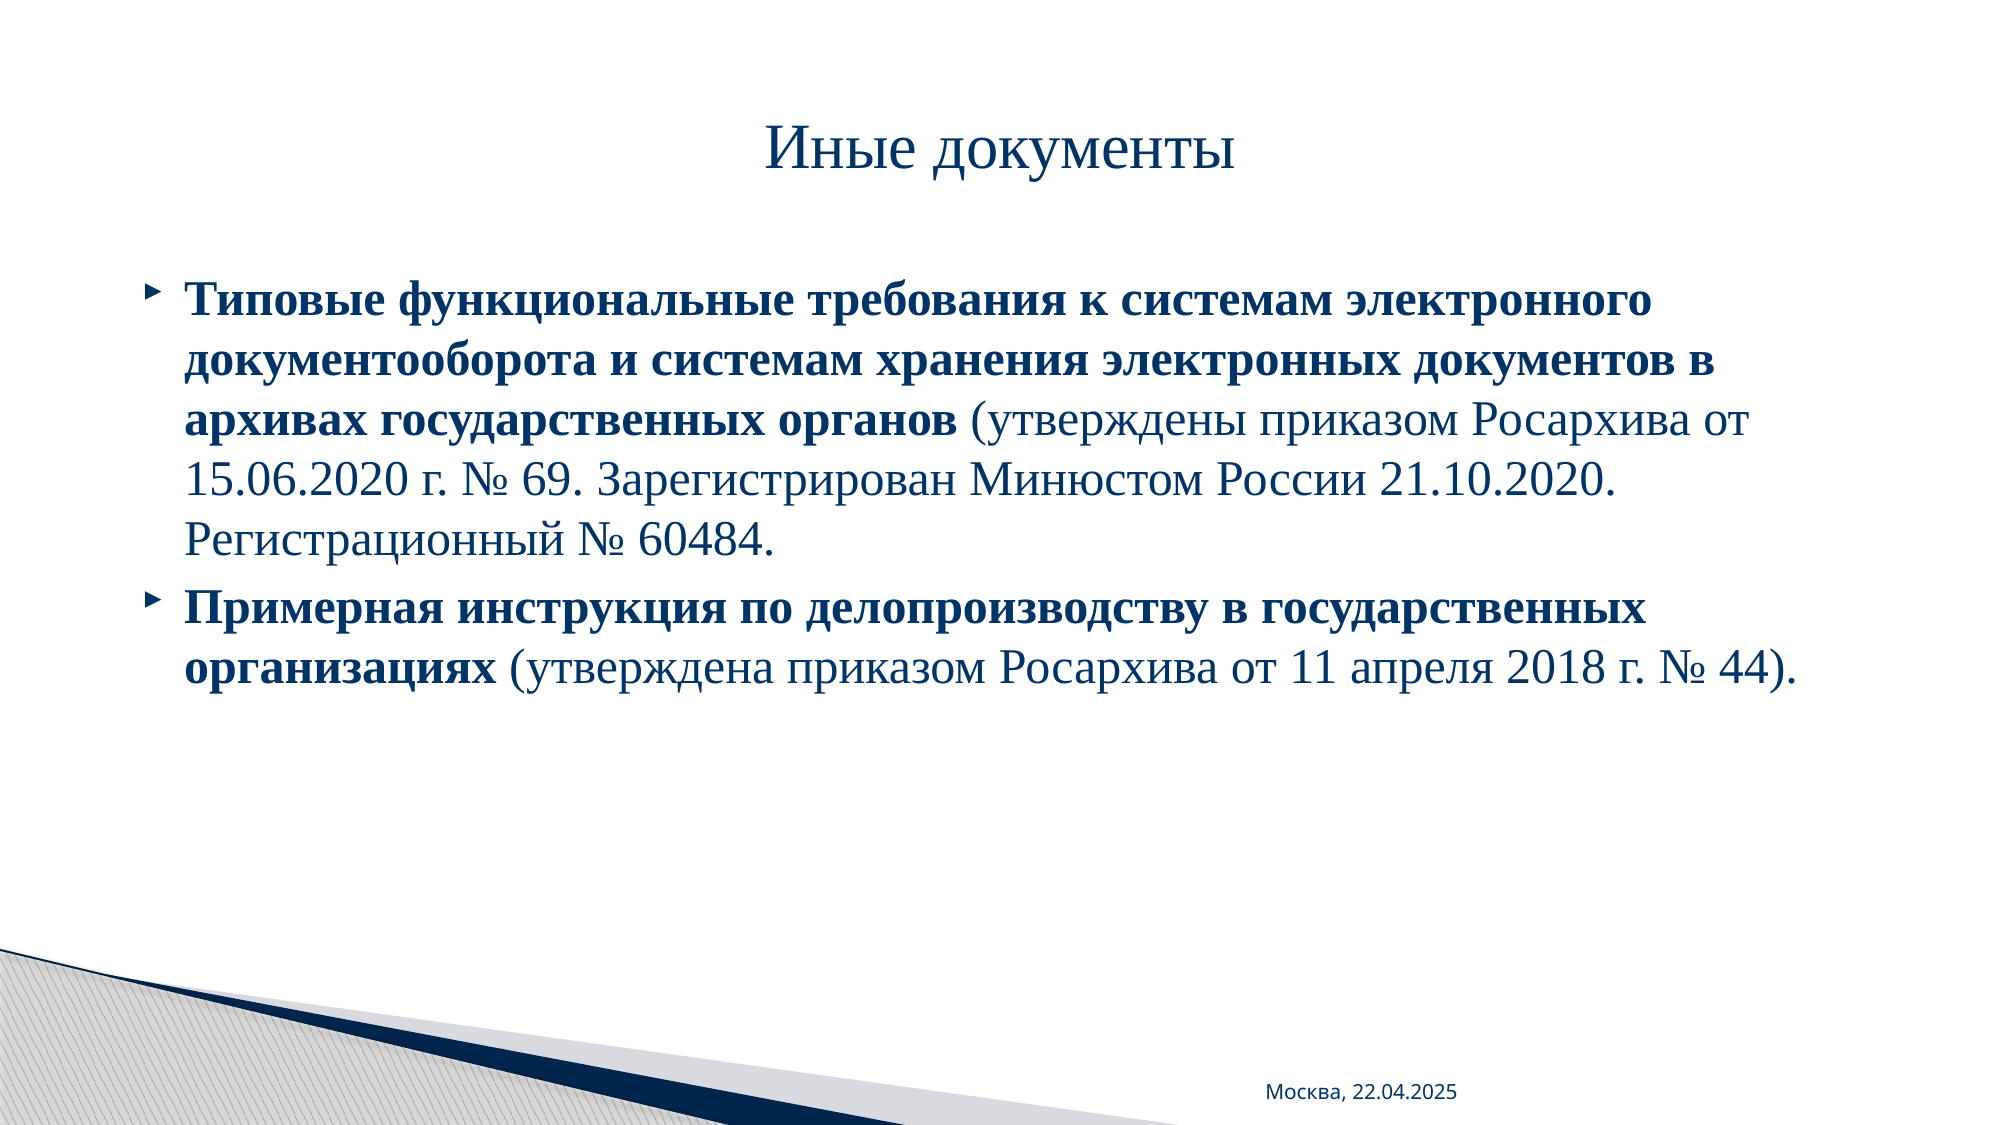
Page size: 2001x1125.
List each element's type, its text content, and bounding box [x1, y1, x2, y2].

list Типовые функциональные требования к системам электронного документооборота и системам хранения электронных документов в архивах государственных органов (утверждены приказом Росархива от 15.06.2020 г. № 69. Зарегистрирован Минюстом России 21.10.2020. Регистрационный № 60484. Примерная инструкция по делопроизводству в государственных организациях (утверждена приказом Росархива от 11 апреля 2018 г. № 44). [109, 257, 1879, 985]
footer Москва, 22.04.2025 [958, 1051, 1473, 1112]
title Иные документы [324, 90, 1675, 197]
